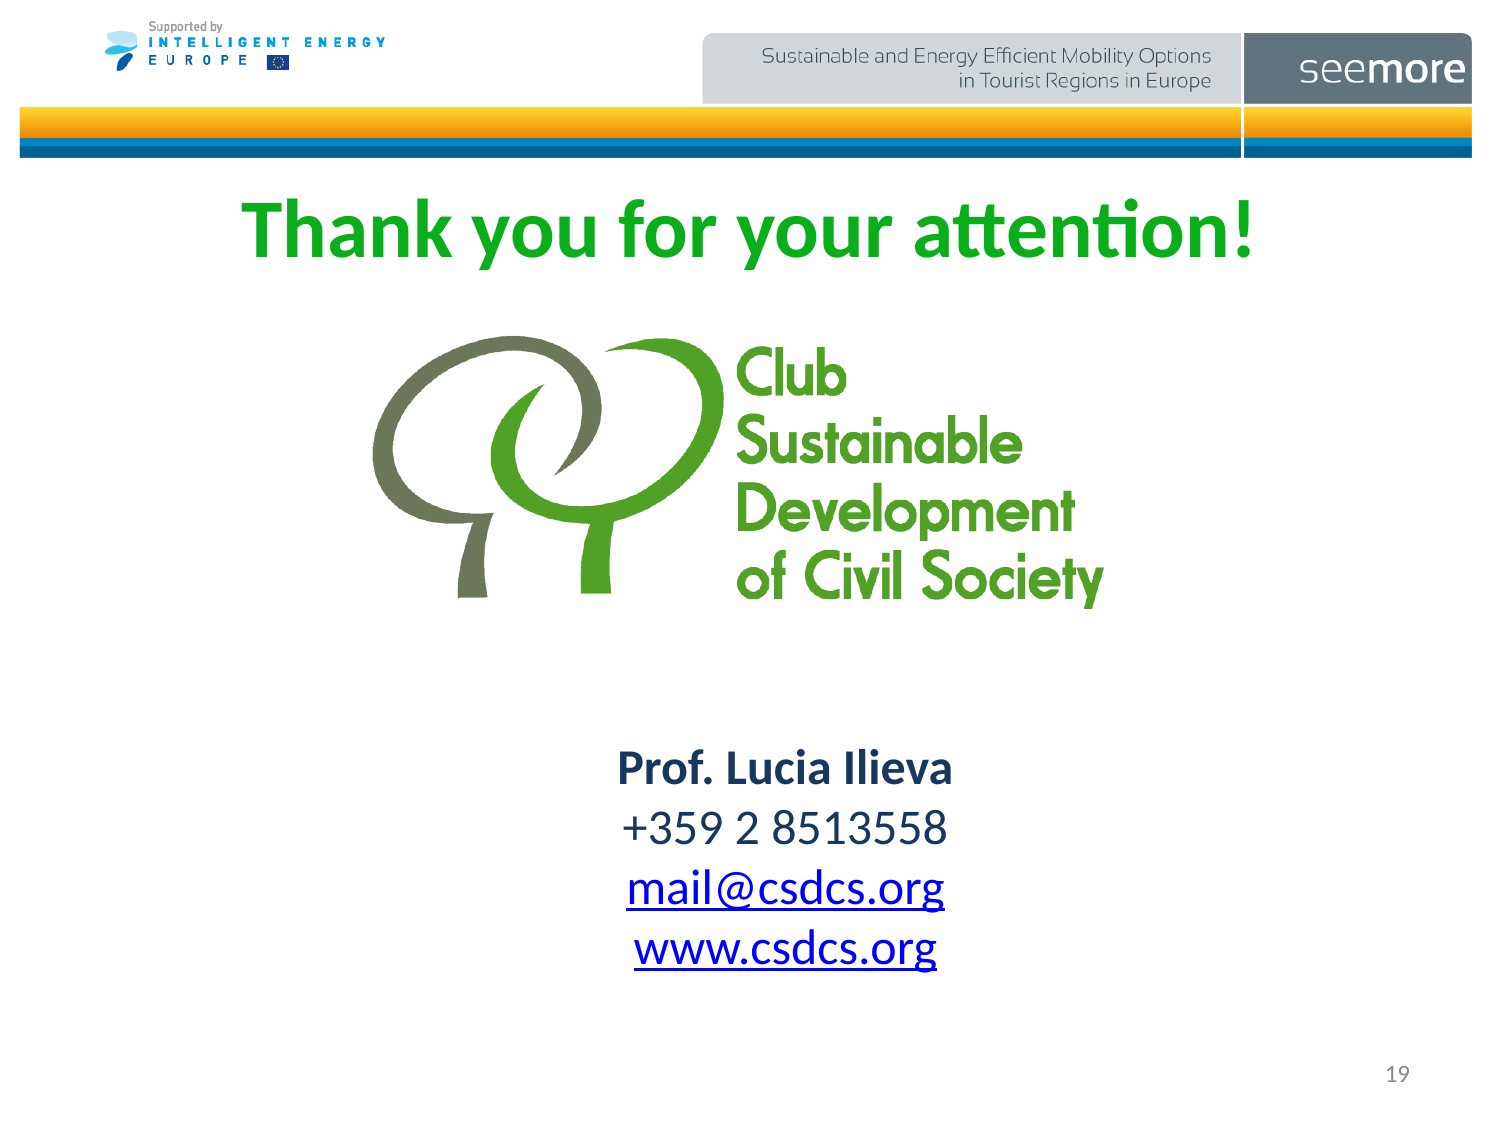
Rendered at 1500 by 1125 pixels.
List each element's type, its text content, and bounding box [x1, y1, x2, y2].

picture [19, 20, 1472, 158]
picture [348, 302, 1152, 637]
title Thank you for your attention! [75, 166, 1425, 251]
text_box 19 [1074, 1042, 1425, 1103]
list [75, 267, 1425, 1005]
text_box Prof. Lucia Ilieva +359 2 8513558 mail@csdcs.org www.csdcs.org [147, 307, 1424, 982]
